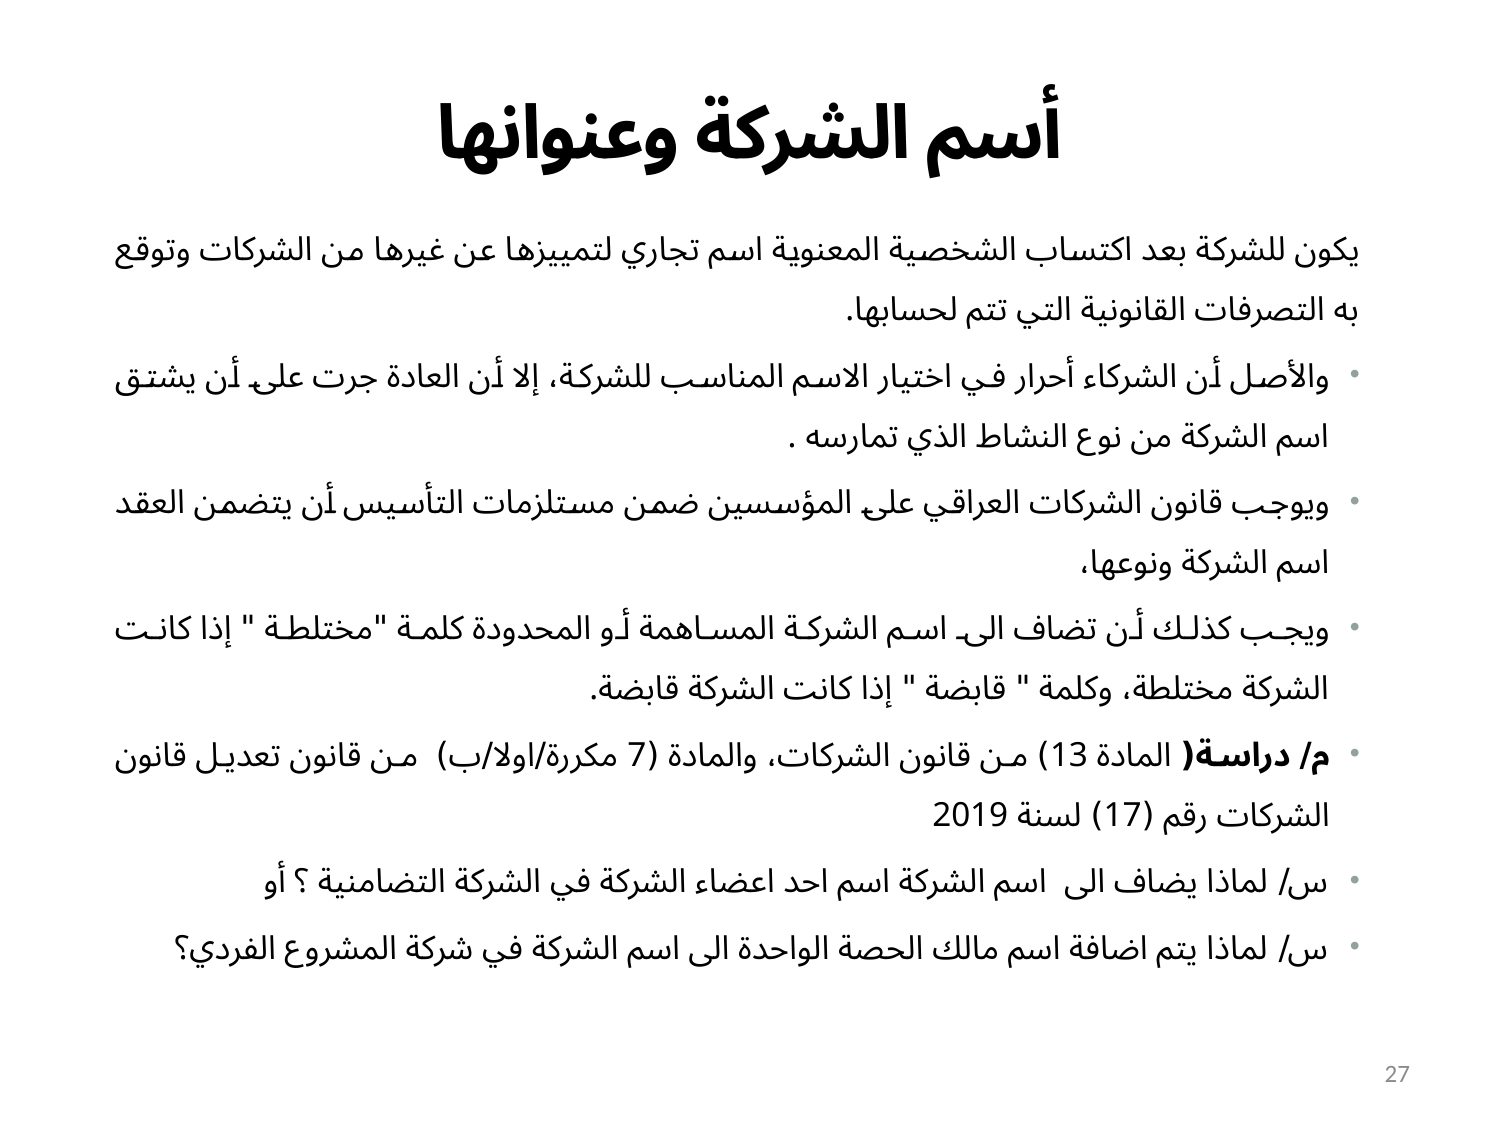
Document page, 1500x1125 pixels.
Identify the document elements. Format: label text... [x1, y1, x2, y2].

list يكون للشركة بعد اكتساب الشخصية المعنوية اسم تجاري لتمييزها عن غيرها من الشركات وتوقع به التصرفات القانونية التي تتم لحسابها. والأصل أن الشركاء أحرار في اختيار الاسم المناسب للشركة، إلا أن العادة جرت على أن يشتق اسم الشركة من نوع النشاط الذي تمارسه . ويوجب قانون الشركات العراقي على المؤسسين ضمن مستلزمات التأسيس أن يتضمن العقد اسم الشركة ونوعها، ويجب كذلك أن تضاف الى اسم الشركة المساهمة أو المحدودة كلمة "مختلطة " إذا كانت الشركة مختلطة، وكلمة " قابضة " إذا كانت الشركة قابضة. م/ دراسة( المادة 13) من قانون الشركات، والمادة (7 مكررة/اولا/ب) من قانون تعديل قانون الشركات رقم (17) لسنة 2019 س/ لماذا يضاف الى اسم الشركة اسم احد اعضاء الشركة في الشركة التضامنية ؟ أو س/ لماذا يتم اضافة اسم مالك الحصة الواحدة الى اسم الشركة في شركة المشروع الفردي؟ [99, 200, 1375, 1050]
slide_number 27 [1074, 1042, 1425, 1103]
title أسم الشركة وعنوانها [75, 45, 1425, 213]
